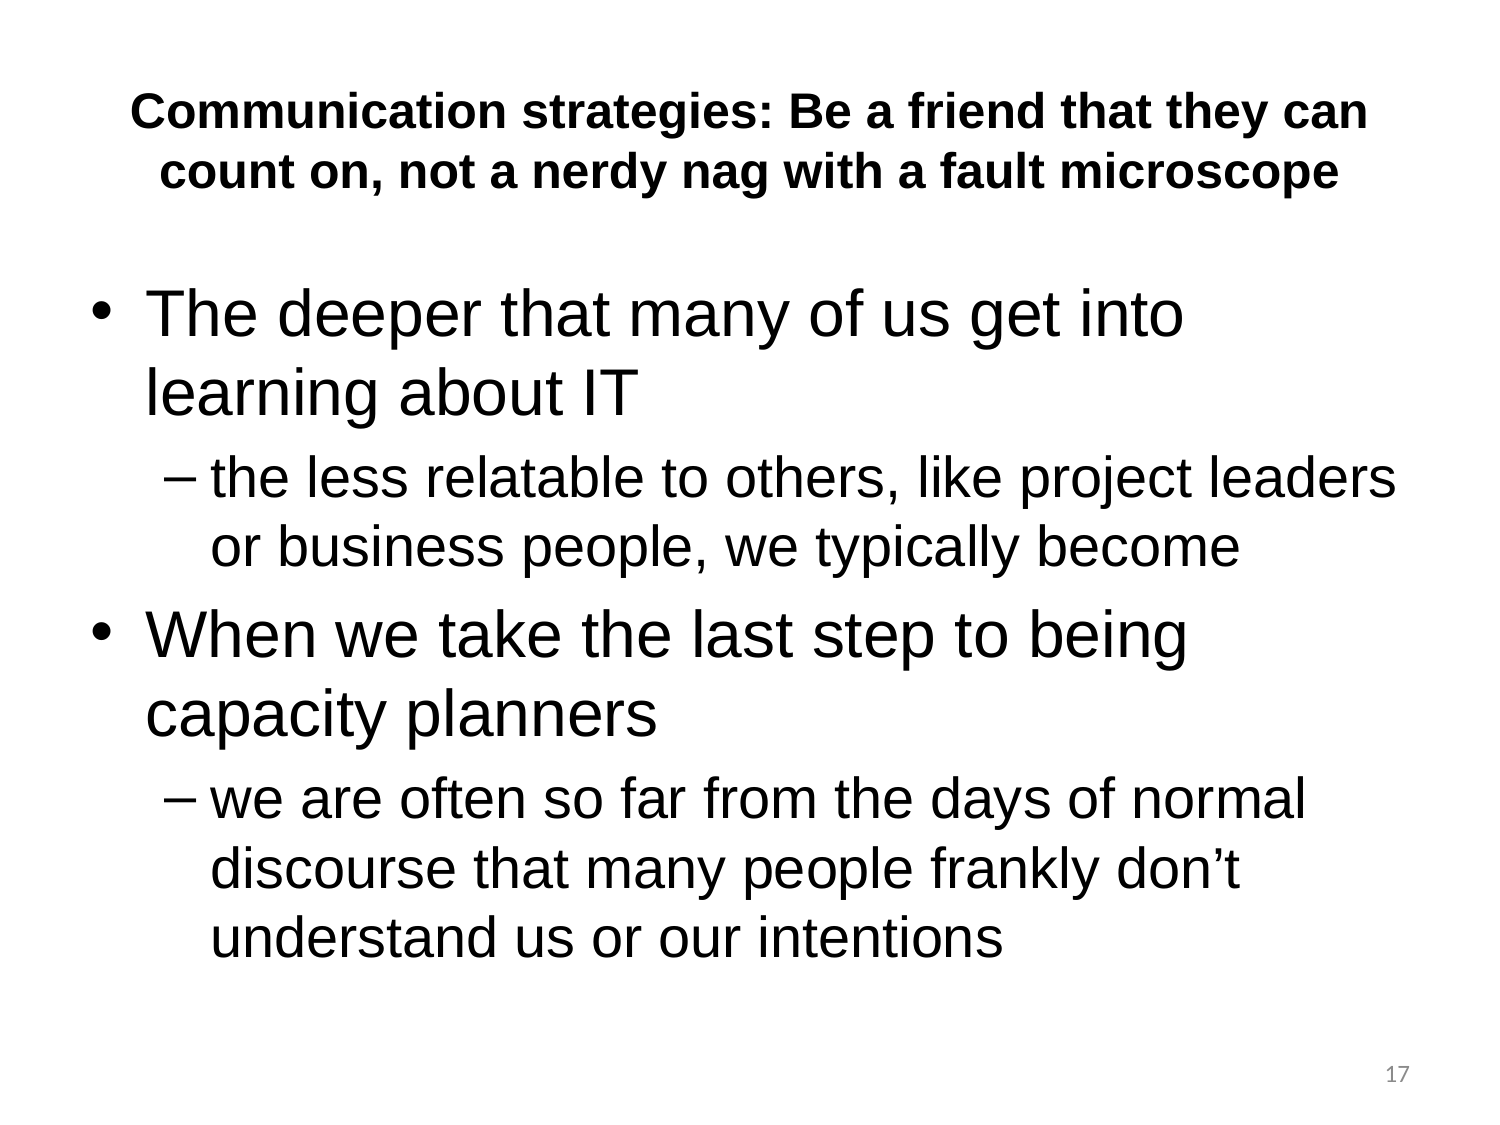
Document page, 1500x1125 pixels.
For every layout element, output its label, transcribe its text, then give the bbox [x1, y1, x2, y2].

slide_number 17 [1074, 1042, 1425, 1103]
title Communication strategies: Be a friend that they can count on, not a nerdy nag with a fault microscope [75, 45, 1425, 233]
list The deeper that many of us get into learning about IT the less relatable to others, like project leaders or business people, we typically become When we take the last step to being capacity planners we are often so far from the days of normal discourse that many people frankly don’t understand us or our intentions [75, 262, 1425, 1005]
